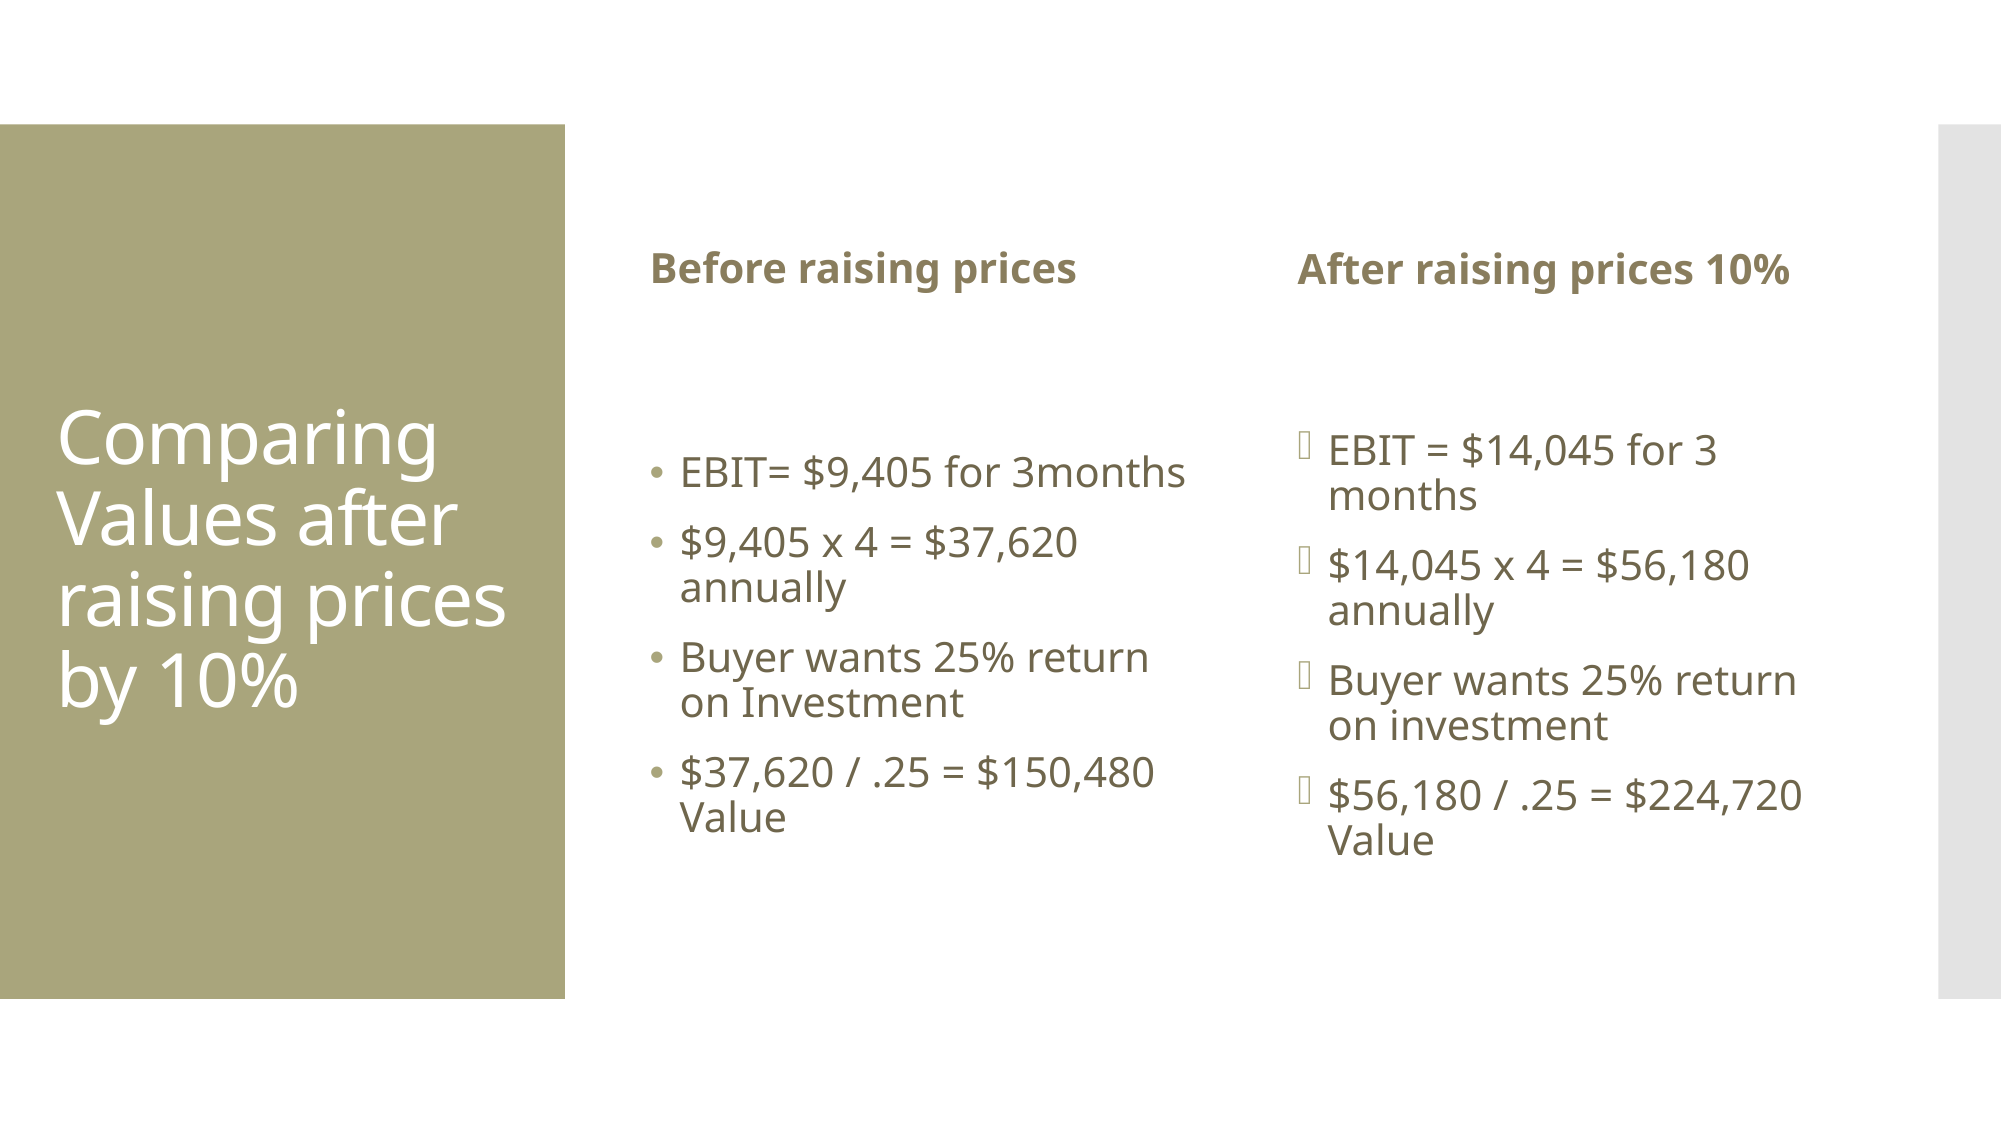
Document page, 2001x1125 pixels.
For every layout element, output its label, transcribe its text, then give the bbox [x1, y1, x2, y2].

list EBIT= $9,405 for 3months $9,405 x 4 = $37,620 annually Buyer wants 25% return on Investment $37,620 / .25 = $150,480 Value [634, 316, 1205, 977]
list Before raising prices [634, 167, 1205, 301]
title Comparing Values after raising prices by 10% [41, 184, 525, 940]
list EBIT = $14,045 for 3 months $14,045 x 4 = $56,180 annually Buyer wants 25% return on investment $56,180 / .25 = $224,720 Value [1282, 316, 1853, 977]
list After raising prices 10% [1282, 167, 1853, 302]
